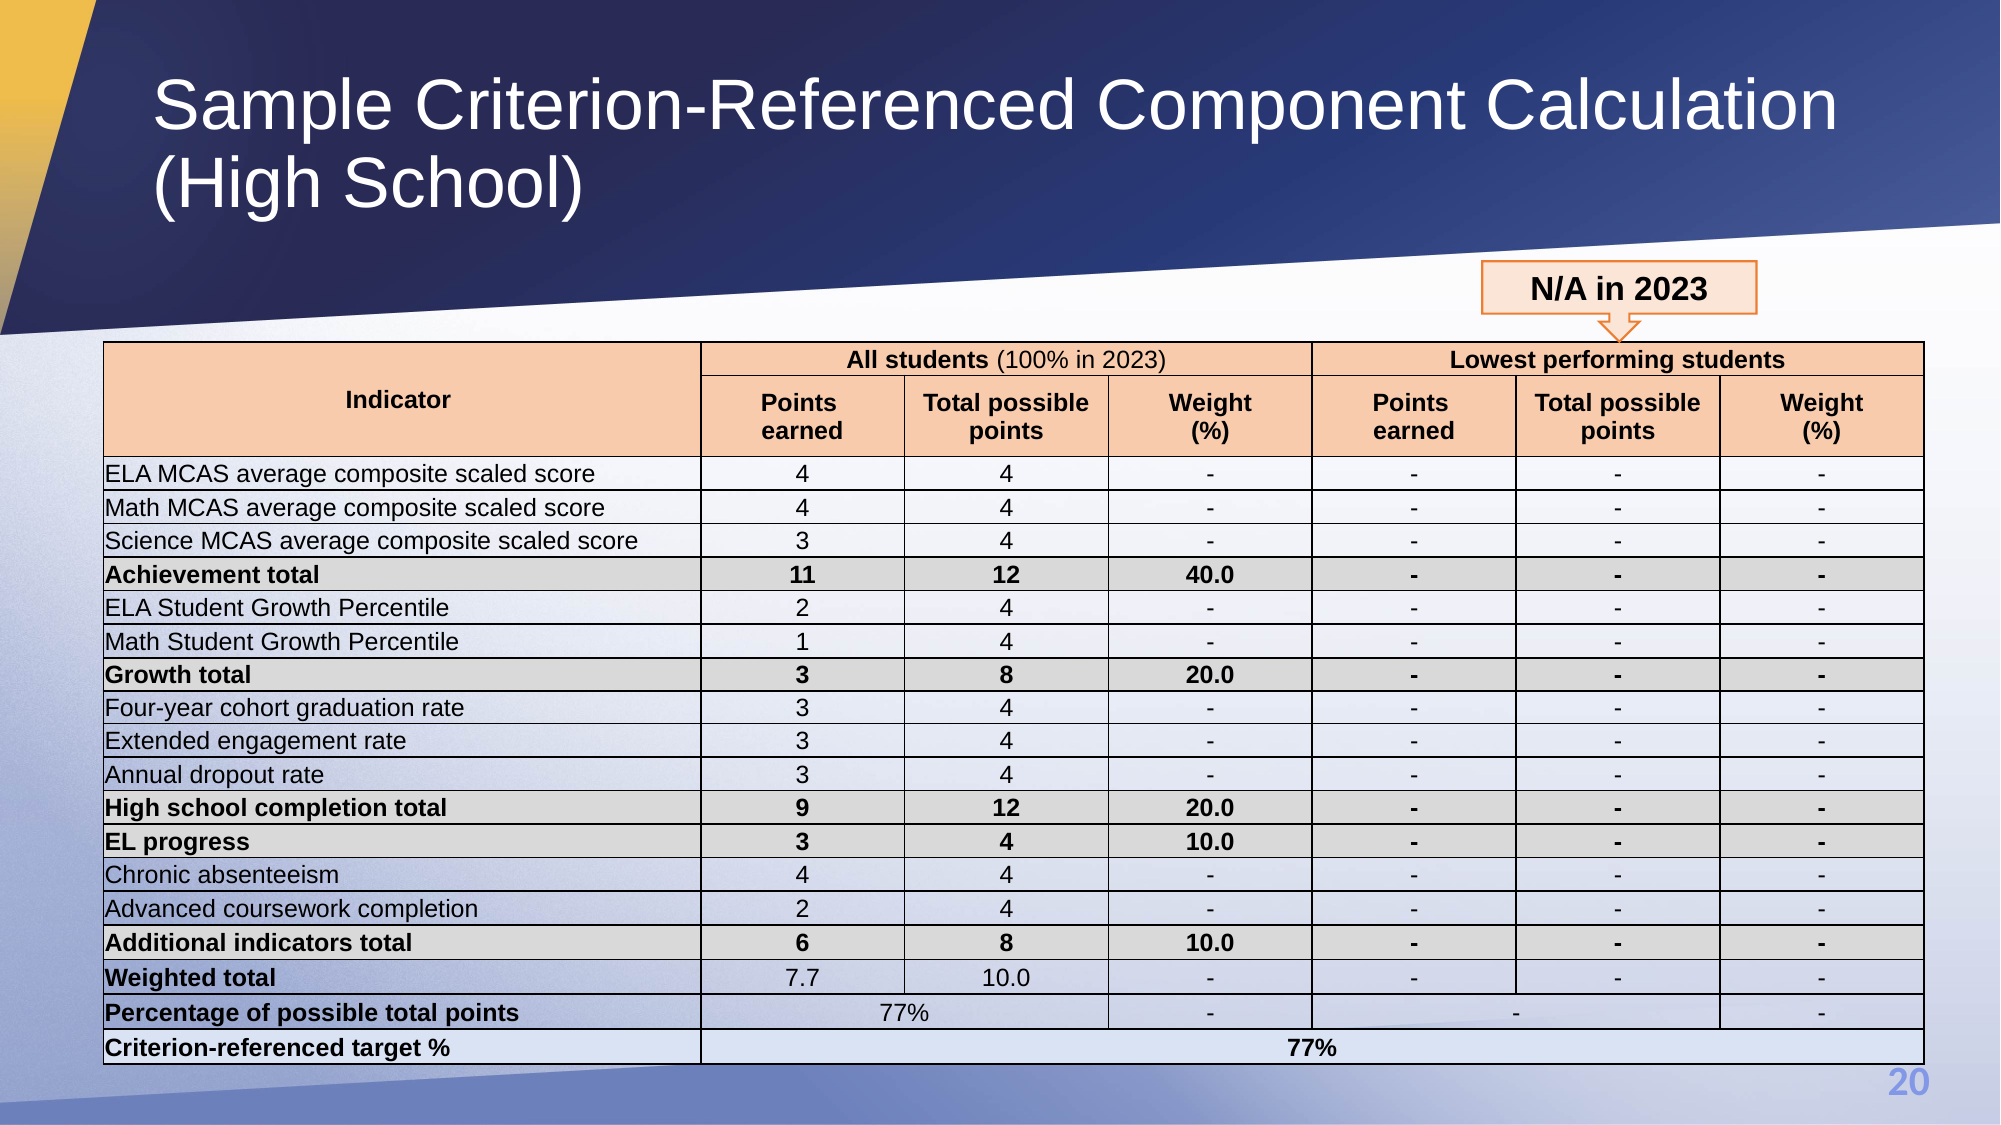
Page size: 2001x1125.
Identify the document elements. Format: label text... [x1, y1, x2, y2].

table_cell Growth total [104, 659, 700, 690]
table_cell 2 [702, 591, 904, 623]
table_cell 4 [702, 491, 904, 523]
table_cell Four-year cohort graduation rate [104, 692, 700, 723]
table_cell - [1517, 457, 1719, 489]
table_cell - [1517, 692, 1719, 723]
table_cell - [1517, 724, 1719, 756]
table_cell 7.7 [702, 960, 904, 993]
table_cell - [1109, 491, 1311, 523]
table_cell - [1313, 591, 1515, 623]
table_cell - [1109, 892, 1311, 924]
table_cell - [1313, 491, 1515, 523]
table_cell 77% [702, 995, 1108, 1028]
table_cell Weighted total [104, 960, 700, 993]
table_cell - [1109, 960, 1311, 993]
table_cell 4 [905, 858, 1108, 890]
table_cell 12 [905, 791, 1108, 823]
table_cell 4 [905, 892, 1108, 924]
table_cell - [1313, 995, 1719, 1028]
table_cell - [1109, 692, 1311, 723]
table_cell - [1721, 825, 1923, 857]
table_cell - [1721, 791, 1923, 823]
table_cell 11 [702, 558, 904, 590]
table_cell - [1313, 825, 1515, 857]
table_cell Chronic absenteeism [104, 858, 700, 890]
table_cell 3 [702, 692, 904, 723]
table_cell - [1517, 591, 1719, 623]
table_cell - [1313, 960, 1515, 993]
table_cell - [1517, 926, 1719, 959]
table_cell 4 [905, 491, 1108, 523]
table_cell - [1313, 791, 1515, 823]
table_cell 4 [905, 692, 1108, 723]
table_cell - [1109, 724, 1311, 756]
table_cell 4 [905, 625, 1108, 657]
table_header All students (100% in 2023) [702, 343, 1311, 375]
table_cell - [1721, 892, 1923, 924]
table_cell - [1313, 558, 1515, 590]
table_cell - [1721, 591, 1923, 623]
table_cell - [1109, 858, 1311, 890]
table_cell Total possible points [905, 376, 1108, 456]
table_cell - [1313, 524, 1515, 556]
table_cell - [1721, 491, 1923, 523]
table_cell - [1313, 892, 1515, 924]
table_cell - [1517, 791, 1719, 823]
table_cell Extended engagement rate [104, 724, 700, 756]
table_cell EL progress [104, 825, 700, 857]
table_cell Math MCAS average composite scaled score [104, 491, 700, 523]
table_cell - [1313, 858, 1515, 890]
table_cell 4 [905, 758, 1108, 790]
table_cell Math Student Growth Percentile [104, 625, 700, 657]
table_cell - [1517, 558, 1719, 590]
table_cell 12 [905, 558, 1108, 590]
table_cell - [1109, 457, 1311, 489]
table_cell - [1313, 692, 1515, 723]
table_cell Criterion-referenced target % [104, 1030, 700, 1063]
table_cell 20.0 [1109, 791, 1311, 823]
table_cell - [1517, 625, 1719, 657]
table_cell - [1313, 659, 1515, 690]
table_cell ELA Student Growth Percentile [104, 591, 700, 623]
table_cell High school completion total [104, 791, 700, 823]
table_cell 9 [702, 791, 904, 823]
table_cell - [1517, 858, 1719, 890]
table_cell 3 [702, 758, 904, 790]
table_cell - [1721, 457, 1923, 489]
table_cell - [1517, 825, 1719, 857]
table_cell 10.0 [1109, 926, 1311, 959]
table_cell - [1517, 758, 1719, 790]
table_cell Weight (%) [1721, 376, 1923, 456]
table_cell 6 [702, 926, 904, 959]
table_cell - [1313, 625, 1515, 657]
table_cell - [1517, 892, 1719, 924]
table_cell Percentage of possible total points [104, 995, 700, 1028]
table_cell Weight (%) [1109, 376, 1311, 456]
table_cell - [1721, 724, 1923, 756]
table_cell 4 [905, 724, 1108, 756]
table_cell 40.0 [1109, 558, 1311, 590]
table_cell 4 [702, 457, 904, 489]
table_cell 4 [905, 825, 1108, 857]
table_cell ELA MCAS average composite scaled score [104, 457, 700, 489]
table_cell - [1109, 524, 1311, 556]
table_cell - [1313, 926, 1515, 959]
table_cell 10.0 [905, 960, 1108, 993]
table_cell - [1517, 659, 1719, 690]
table_cell - [1721, 625, 1923, 657]
table_cell Annual dropout rate [104, 758, 700, 790]
title Sample Criterion-Referenced Component Calculation (High School) [137, 59, 1863, 231]
table_cell Science MCAS average composite scaled score [104, 524, 700, 556]
text_box N/A in 2023 [1481, 260, 1758, 344]
table_cell 3 [702, 524, 904, 556]
table_cell Points earned [702, 376, 904, 456]
table_cell - [1109, 591, 1311, 623]
table_cell - [1721, 524, 1923, 556]
table_cell 10.0 [1109, 825, 1311, 857]
table_cell Achievement total [104, 558, 700, 590]
table_header Lowest performing students [1313, 343, 1923, 375]
table_cell 4 [905, 591, 1108, 623]
table_cell 2 [702, 892, 904, 924]
table_cell 8 [905, 659, 1108, 690]
table_cell - [1721, 995, 1923, 1028]
table_cell - [1721, 926, 1923, 959]
table_header Indicator [104, 343, 700, 456]
table_cell 20.0 [1109, 659, 1311, 690]
table_cell 4 [905, 457, 1108, 489]
table_cell - [1313, 758, 1515, 790]
table_cell 3 [702, 724, 904, 756]
table_cell Additional indicators total [104, 926, 700, 959]
table_cell - [1517, 524, 1719, 556]
table_cell 4 [905, 524, 1108, 556]
table_cell 3 [702, 659, 904, 690]
table_cell 77% [702, 1030, 1923, 1063]
table_cell - [1109, 758, 1311, 790]
table_cell - [1109, 625, 1311, 657]
table_cell - [1313, 724, 1515, 756]
table_cell - [1721, 758, 1923, 790]
table_cell 8 [905, 926, 1108, 959]
table_cell - [1517, 491, 1719, 523]
table_cell - [1721, 659, 1923, 690]
table_cell 1 [702, 625, 904, 657]
table_cell - [1721, 692, 1923, 723]
table_cell Advanced coursework completion [104, 892, 700, 924]
table_cell Points earned [1313, 376, 1515, 456]
picture [0, 0, 2000, 1125]
table_cell - [1313, 457, 1515, 489]
table_cell 4 [702, 858, 904, 890]
table_cell - [1721, 558, 1923, 590]
table_cell - [1721, 960, 1923, 993]
table_cell - [1109, 995, 1311, 1028]
table_cell 3 [702, 825, 904, 857]
table_cell Total possible points [1517, 376, 1719, 456]
table_cell - [1517, 960, 1719, 993]
table_cell - [1721, 858, 1923, 890]
